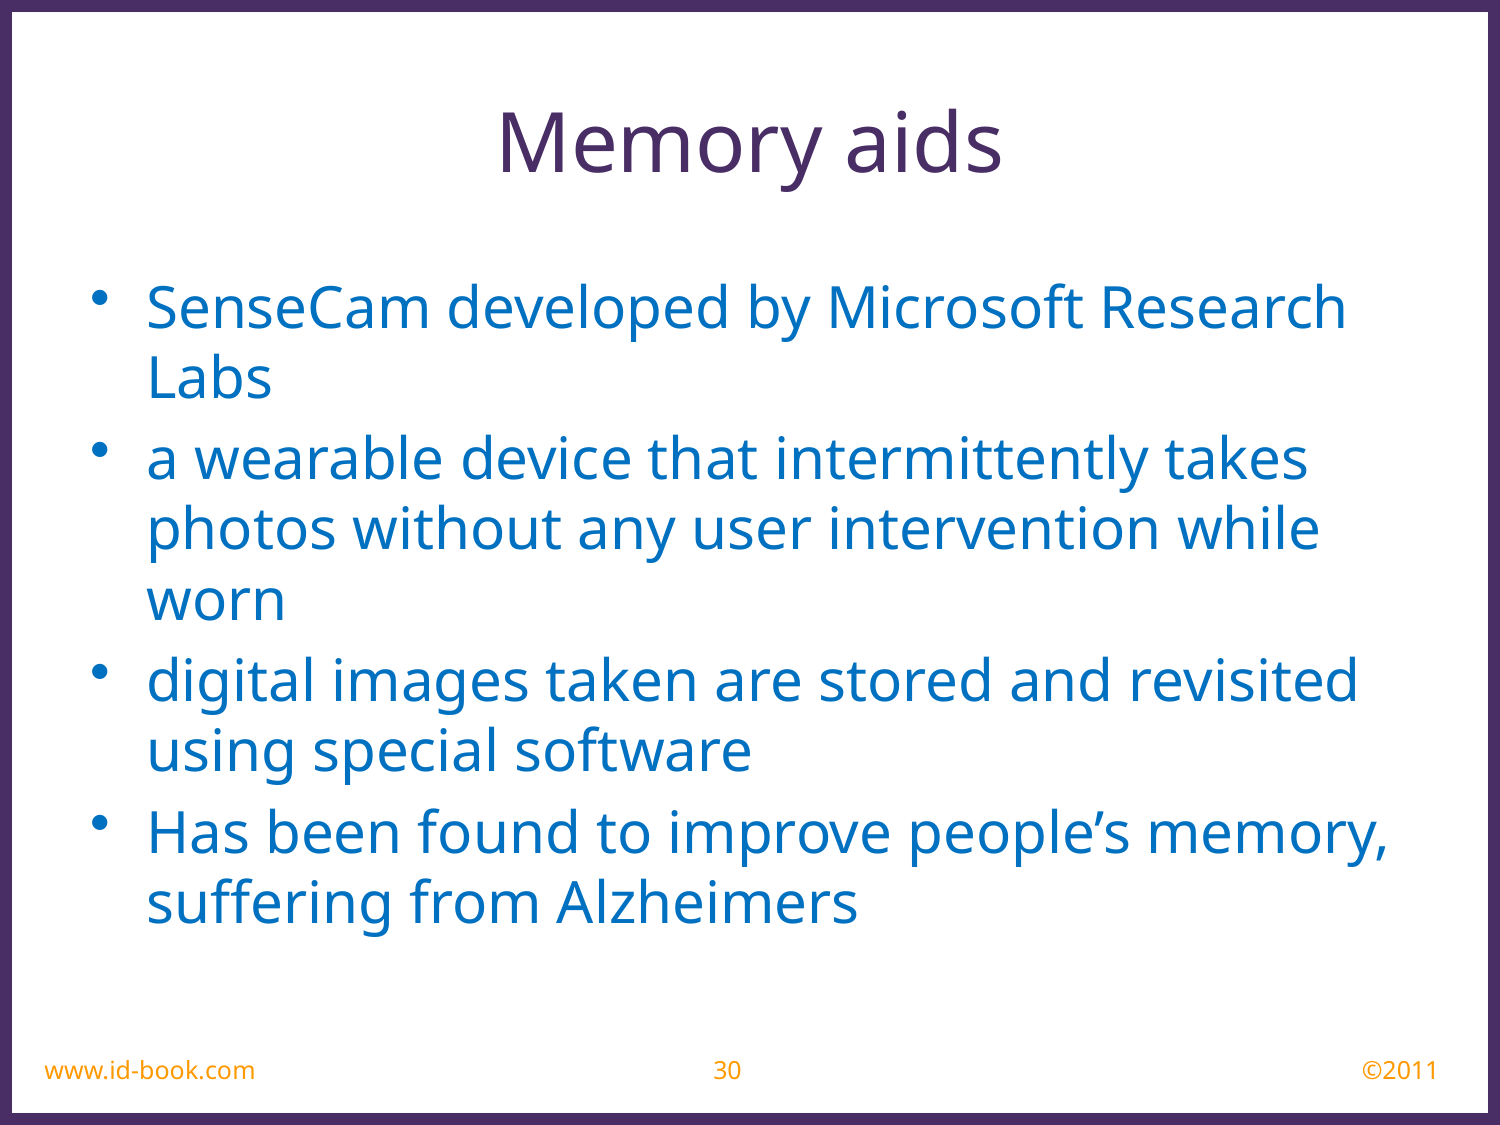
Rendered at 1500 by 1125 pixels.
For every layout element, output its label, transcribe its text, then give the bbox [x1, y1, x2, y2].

slide_number www.id-book.com [29, 1046, 380, 1125]
footer 30 [489, 1046, 966, 1125]
picture [0, 0, 1500, 1125]
list SenseCam developed by Microsoft Research Labs a wearable device that intermittently takes photos without any user intervention while worn digital images taken are stored and revisited using special software Has been found to improve people’s memory, suffering from Alzheimers [75, 262, 1425, 1005]
title Memory aids [75, 45, 1425, 233]
